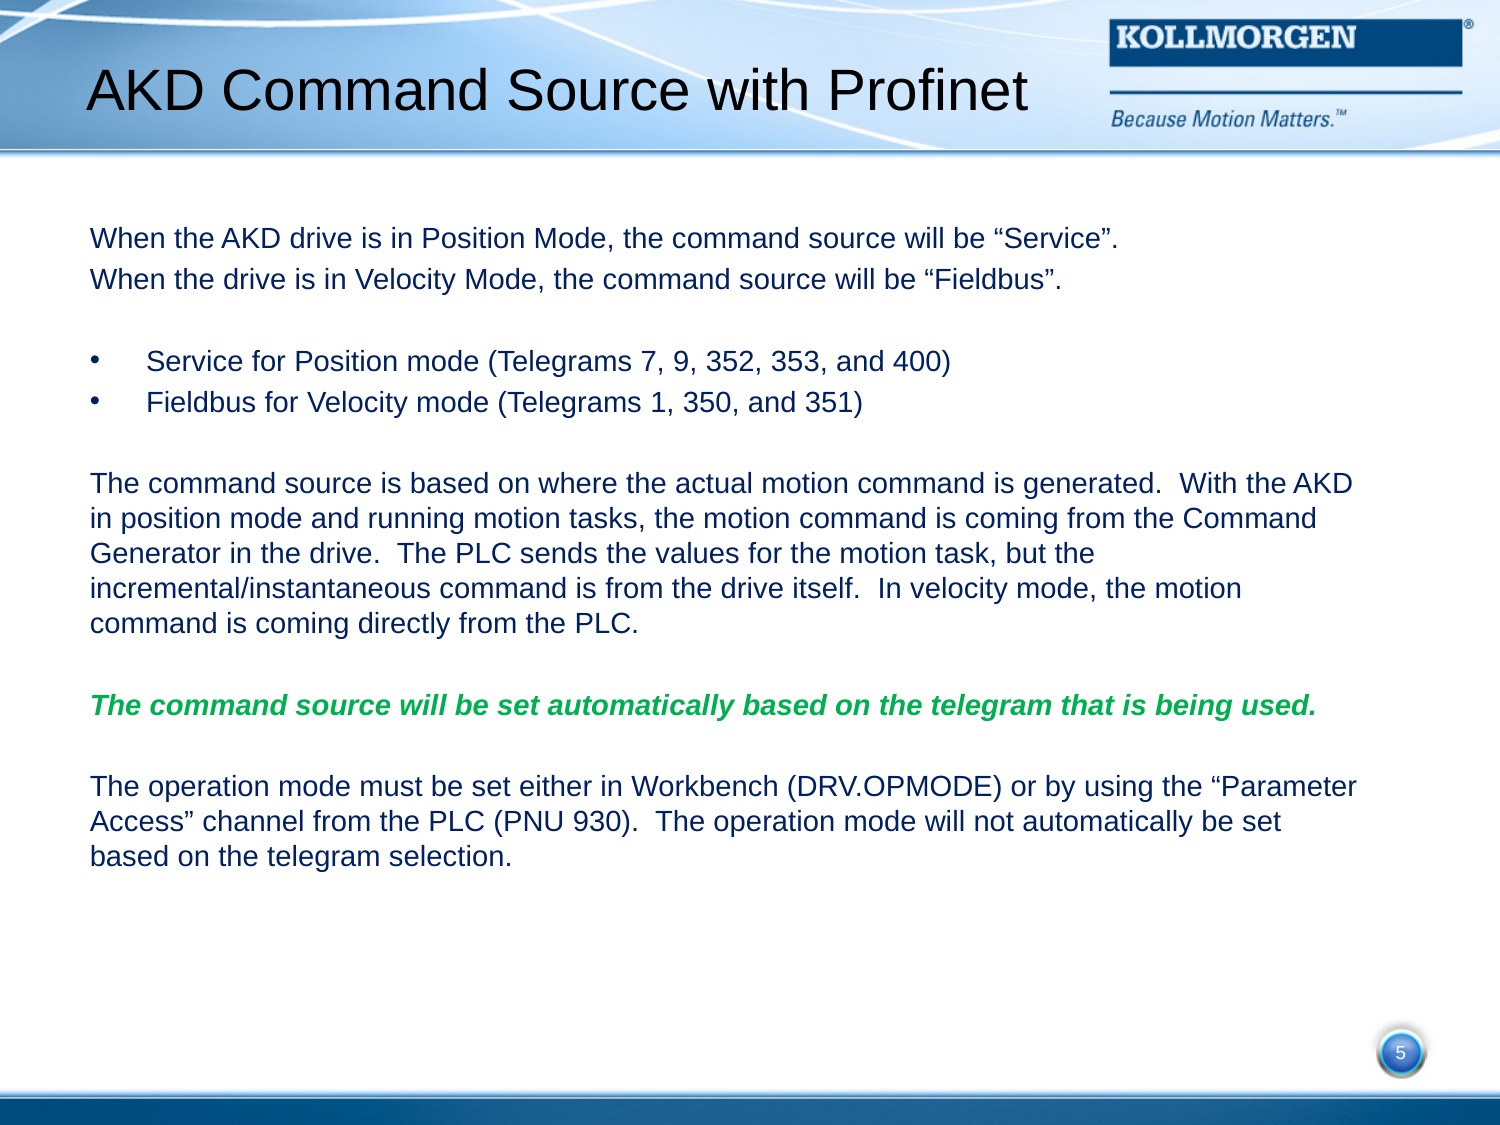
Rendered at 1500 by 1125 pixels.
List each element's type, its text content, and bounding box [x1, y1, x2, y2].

title AKD Command Source with Profinet [70, 11, 1422, 162]
text_box When the AKD drive is in Position Mode, the command source will be “Service”. When the drive is in Velocity Mode, the command source will be “Fieldbus”. Service for Position mode (Telegrams 7, 9, 352, 353, and 400) Fieldbus for Velocity mode (Telegrams 1, 350, and 351) The command source is based on where the actual motion command is generated. With the AKD in position mode and running motion tasks, the motion command is coming from the Command Generator in the drive. The PLC sends the values for the motion task, but the incremental/instantaneous command is from the drive itself. In velocity mode, the motion command is coming directly from the PLC. The command source will be set automatically based on the telegram that is being used. The operation mode must be set either in Workbench (DRV.OPMODE) or by using the “Parameter Access” channel from the PLC (PNU 930). The operation mode will not automatically be set based on the telegram selection. [75, 212, 1378, 880]
picture [0, 0, 1500, 1125]
